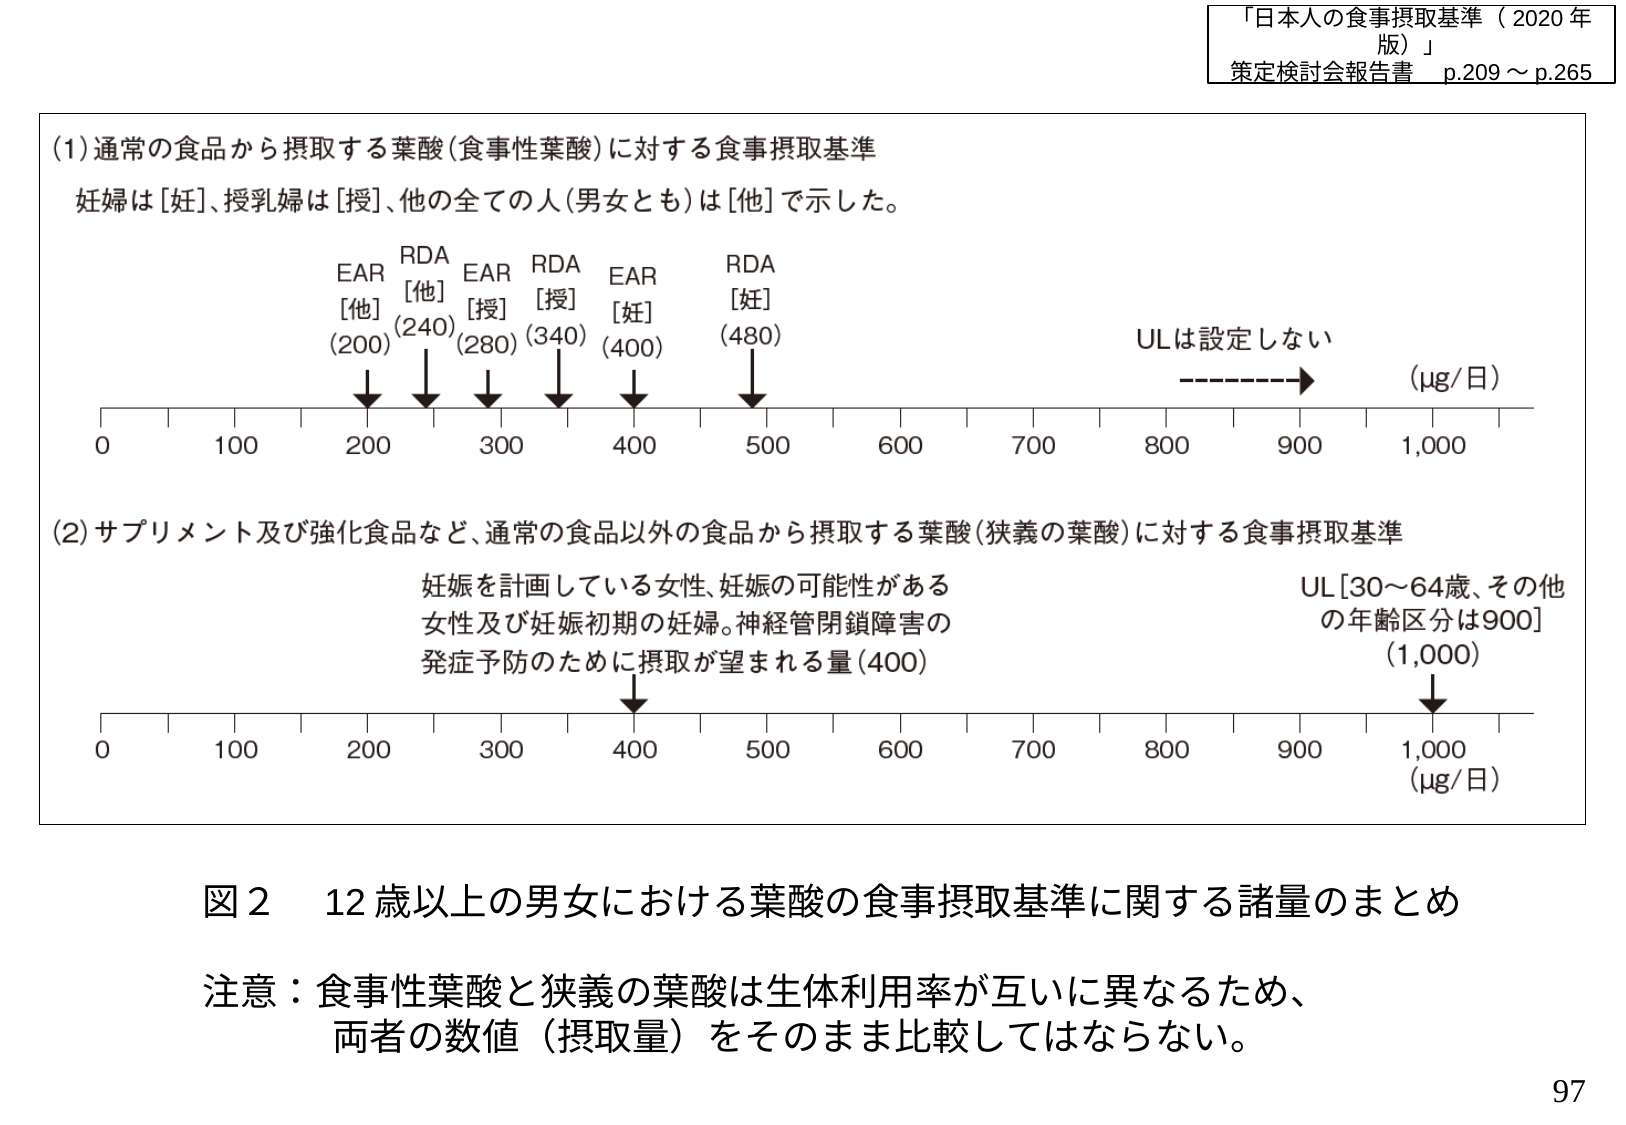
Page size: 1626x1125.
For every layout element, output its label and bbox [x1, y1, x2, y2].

text_box [188, 825, 1477, 1065]
slide_number [1221, 1059, 1602, 1120]
picture [38, 113, 1586, 825]
text_box [0, 4, 1625, 85]
